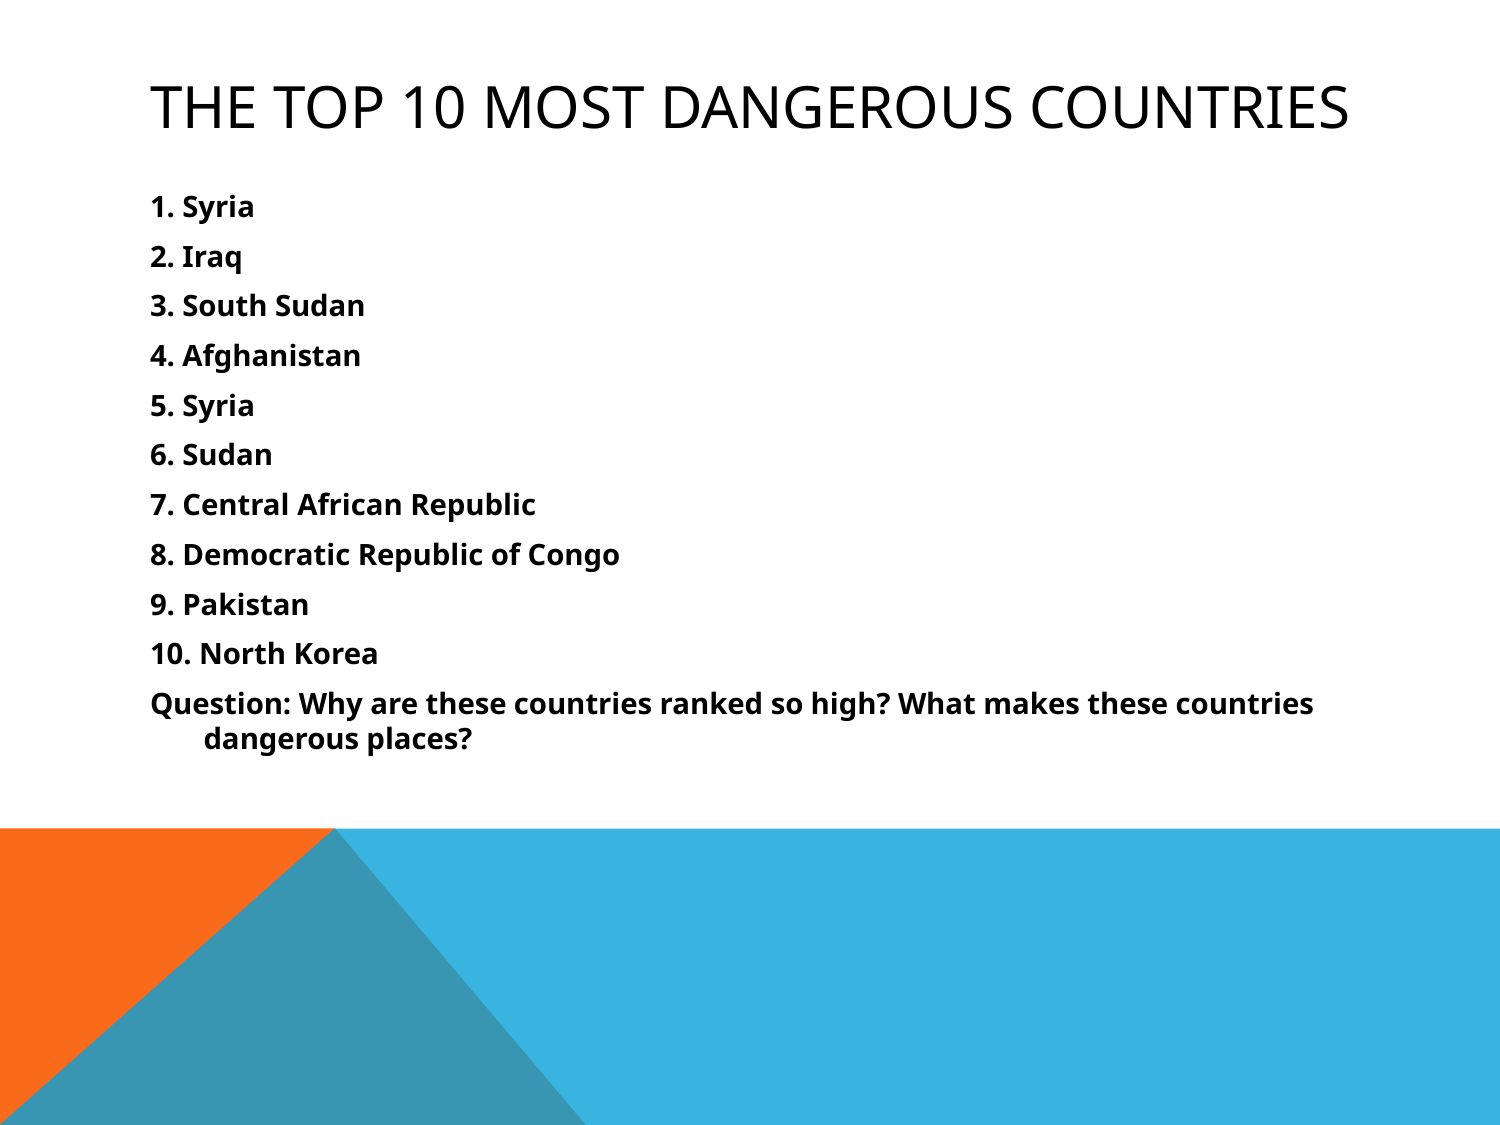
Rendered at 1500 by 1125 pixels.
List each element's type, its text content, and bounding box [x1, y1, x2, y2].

list 1. Syria 2. Iraq 3. South Sudan 4. Afghanistan 5. Syria 6. Sudan 7. Central African Republic 8. Democratic Republic of Congo 9. Pakistan 10. North Korea Question: Why are these countries ranked so high? What makes these countries dangerous places? [135, 180, 1369, 768]
title The Top 10 Most Dangerous Countries [135, 60, 1369, 150]
